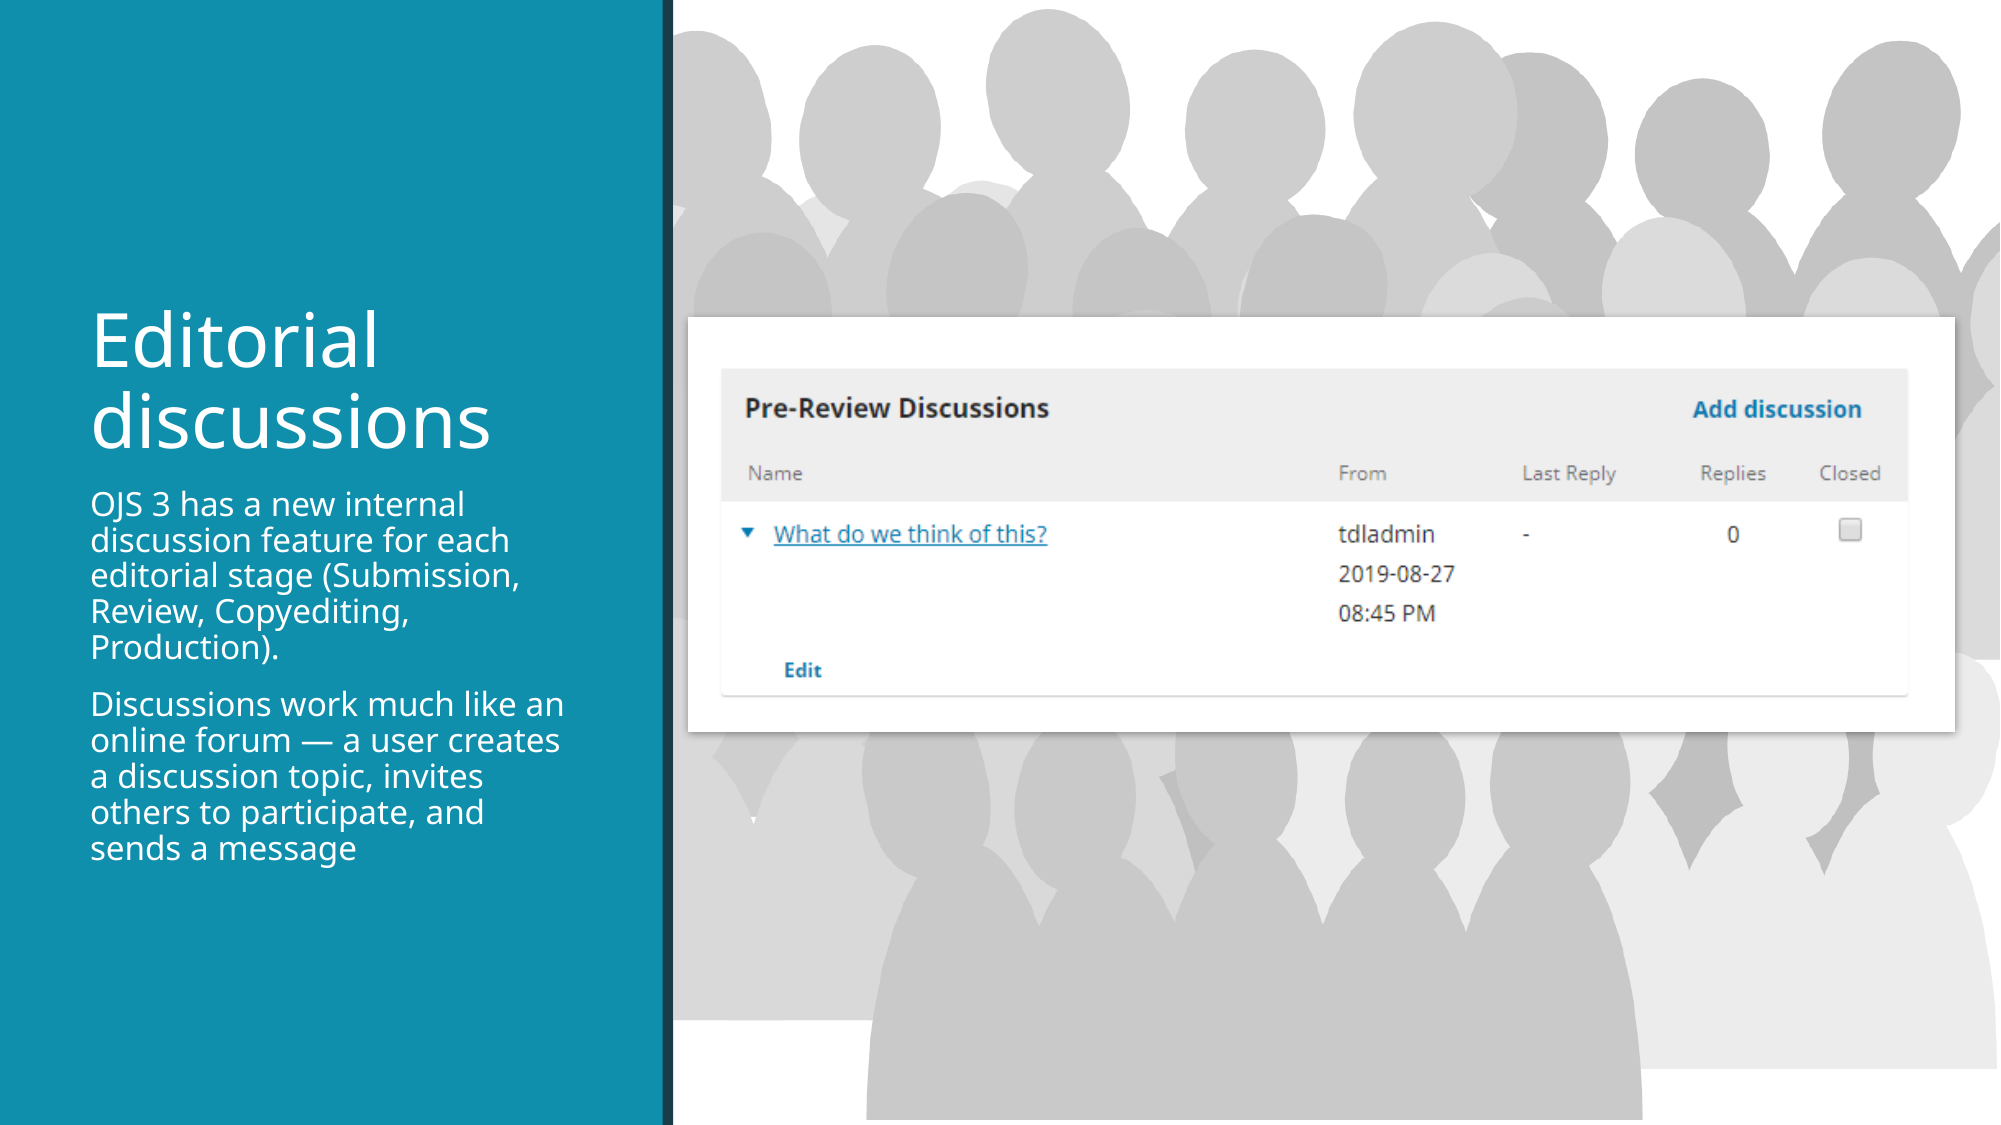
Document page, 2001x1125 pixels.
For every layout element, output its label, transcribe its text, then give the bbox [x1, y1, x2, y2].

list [702, 331, 1941, 718]
title Editorial discussions [75, 97, 600, 473]
picture [673, 9, 2000, 1120]
list OJS 3 has a new internal discussion feature for each editorial stage (Submission, Review, Copyediting, Production). Discussions work much like an online forum — a user creates a discussion topic, invites others to participate, and sends a message [75, 479, 600, 1035]
